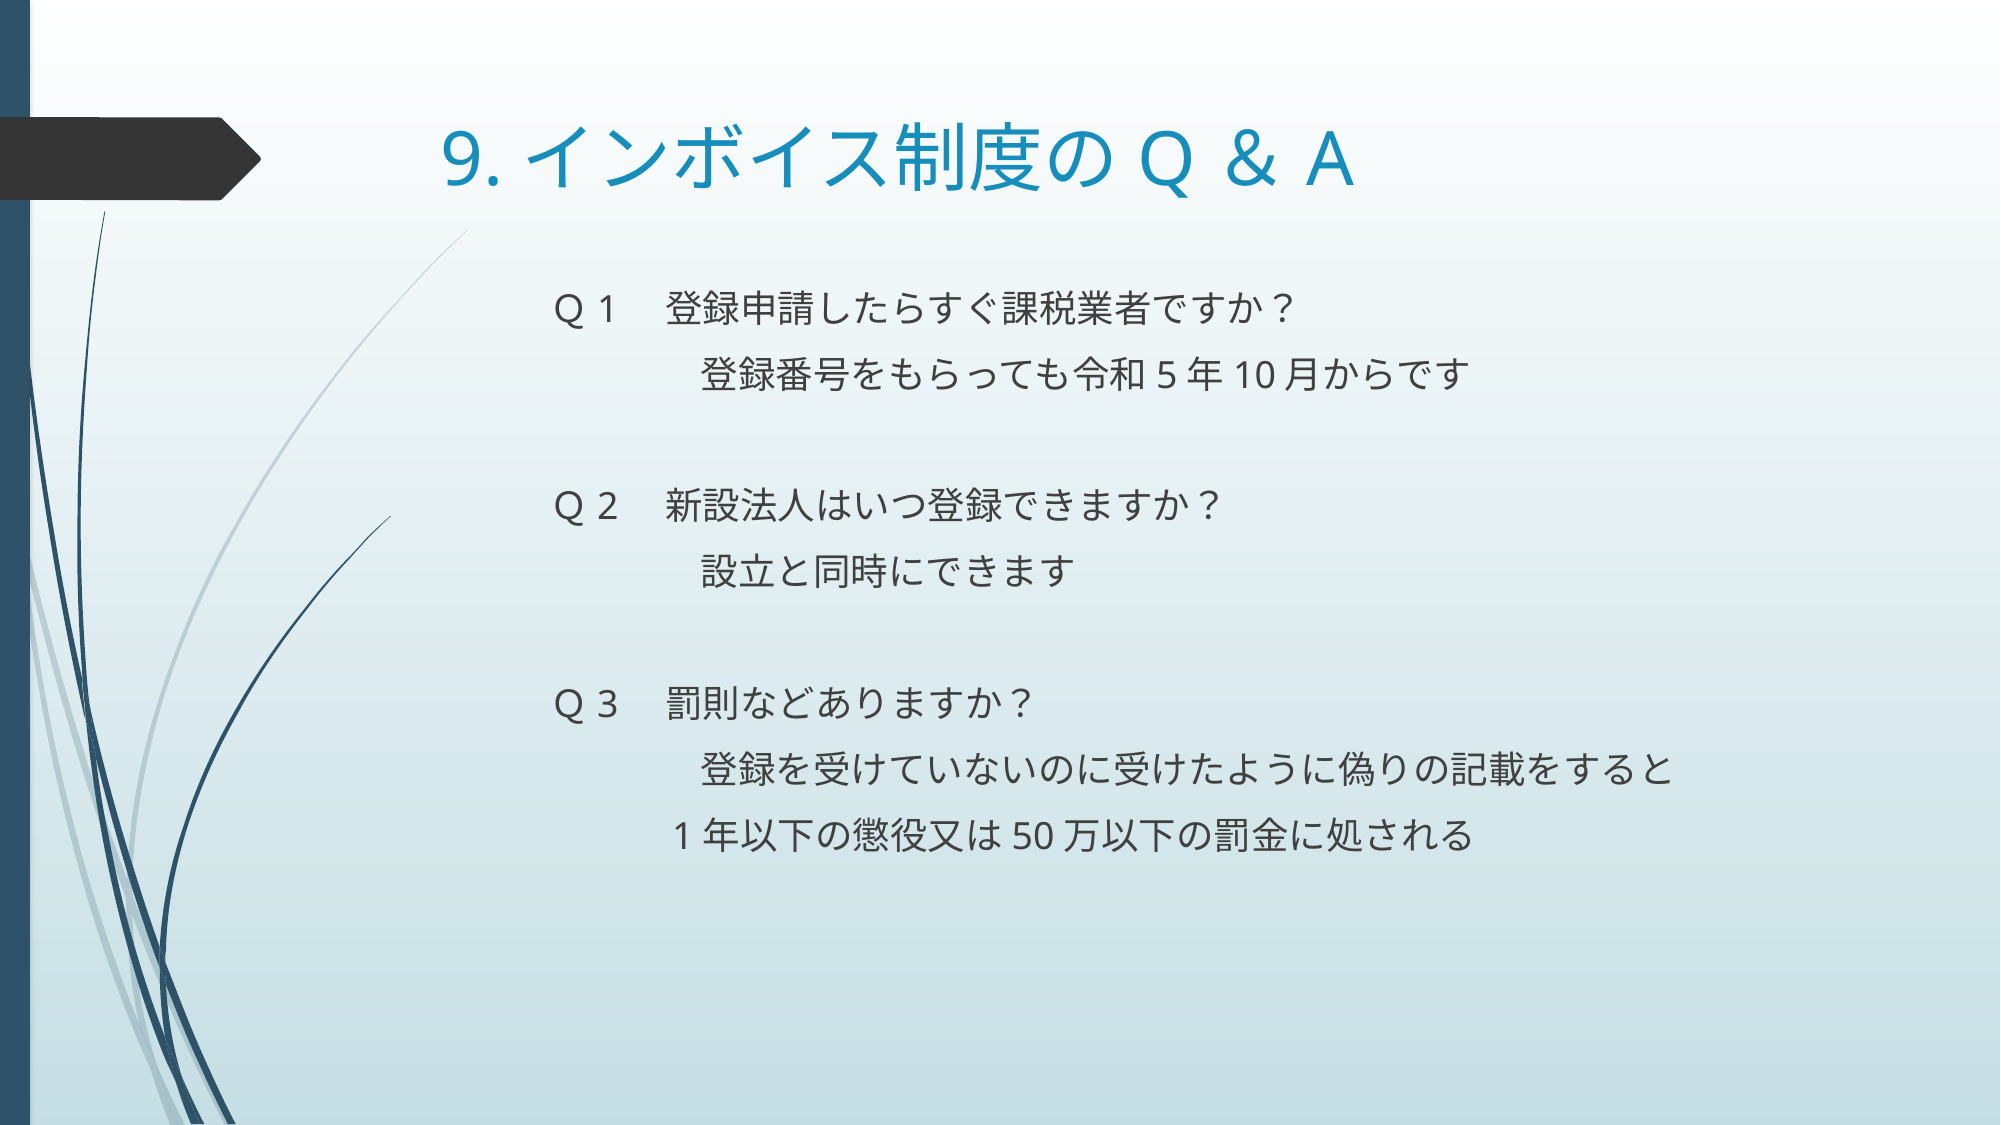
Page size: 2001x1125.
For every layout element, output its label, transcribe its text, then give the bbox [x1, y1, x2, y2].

list Ｑ1 登録申請したらすぐ課税業者ですか？ 登録番号をもらっても令和5年10月からです Ｑ2 新設法人はいつ登録できますか？ 設立と同時にできます Ｑ3 罰則などありますか？ 登録を受けていないのに受けたように偽りの記載をすると 1年以下の懲役又は50万以下の罰金に処される [535, 277, 1863, 1045]
title 9.インボイス制度のQ＆A [425, 102, 1888, 313]
